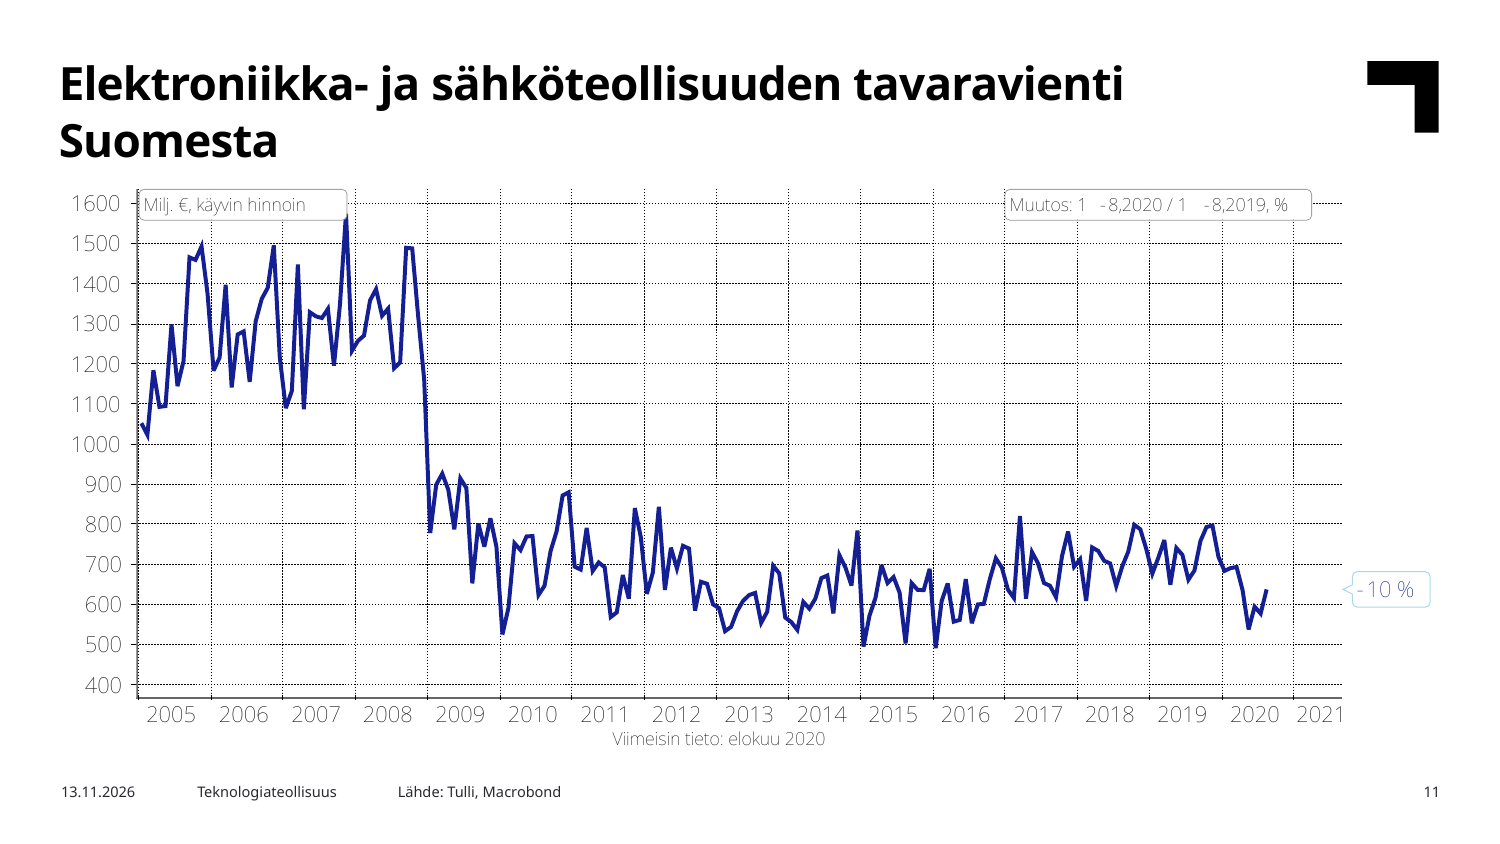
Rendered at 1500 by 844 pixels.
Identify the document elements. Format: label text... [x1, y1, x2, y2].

footer Teknologiateollisuus [182, 775, 382, 803]
list Elektroniikka- ja sähköteollisuuden tavaravienti Suomesta [41, 46, 1353, 153]
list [62, 180, 1439, 763]
slide_number 11 [1313, 775, 1456, 803]
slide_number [46, 775, 182, 803]
list Lähde: Tulli, Macrobond [382, 775, 871, 803]
